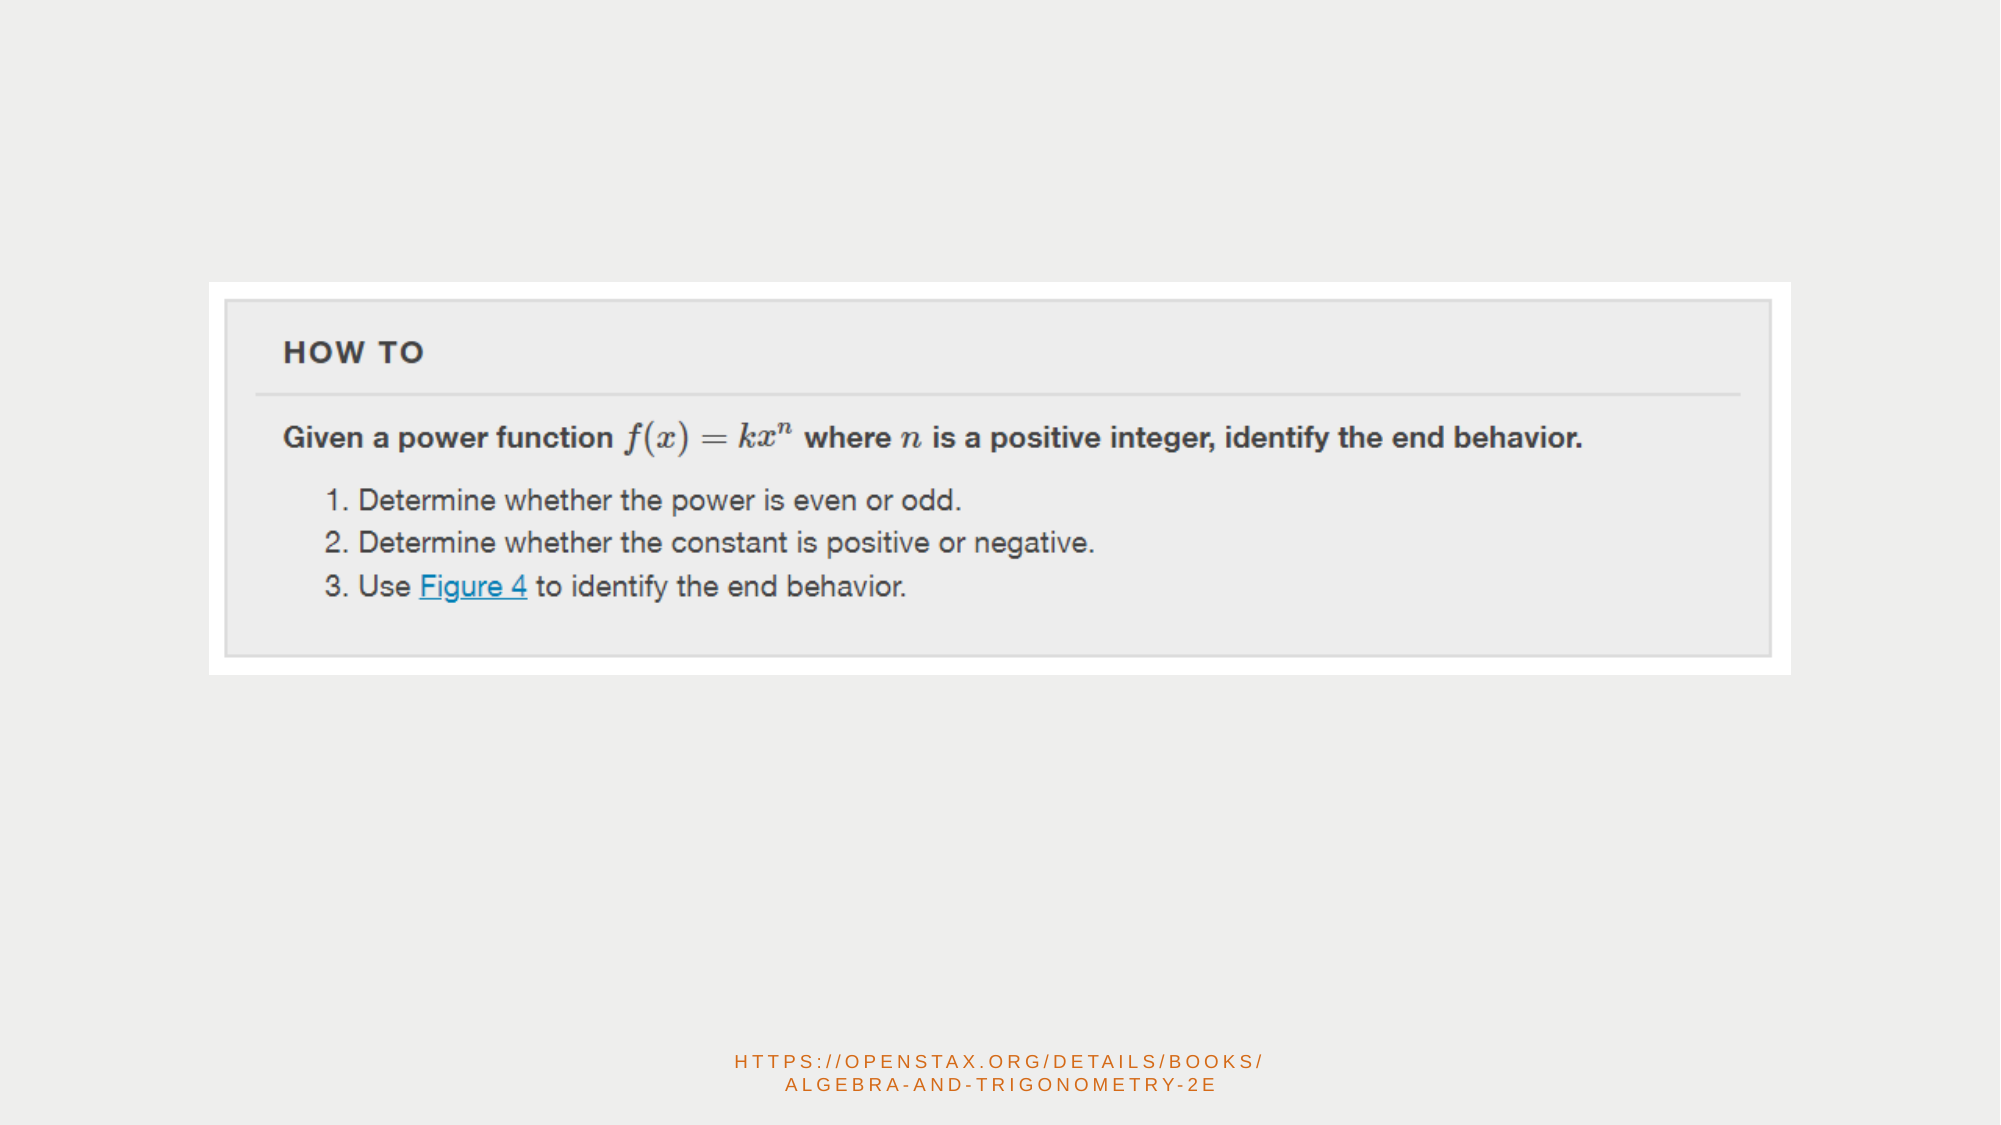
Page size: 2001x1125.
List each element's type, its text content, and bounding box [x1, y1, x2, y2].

picture [209, 282, 1791, 675]
footer https://openstax.org/details/books/algebra-and-trigonometry-2e [662, 1042, 1338, 1103]
